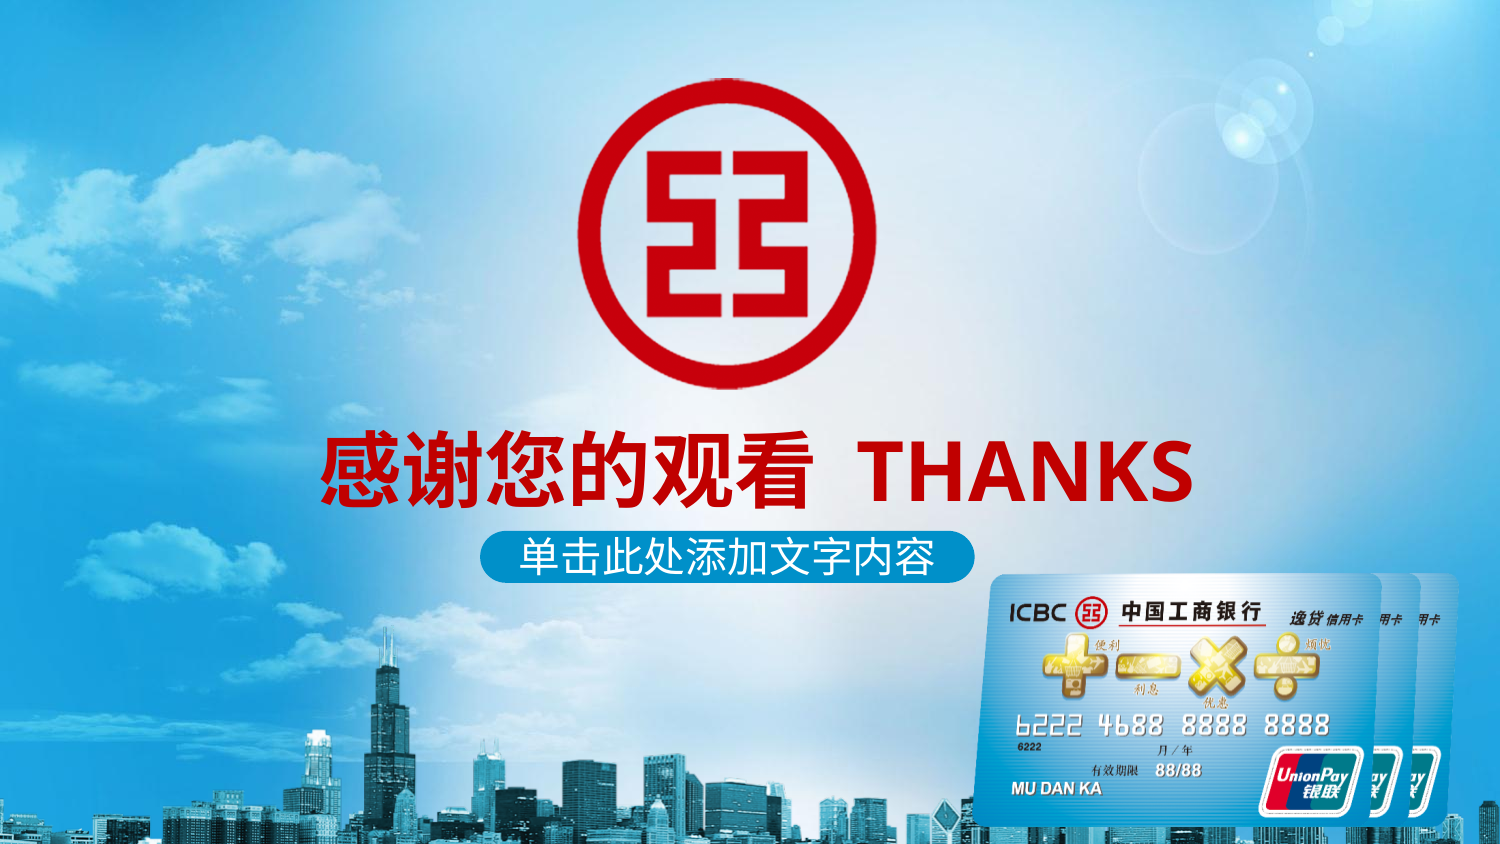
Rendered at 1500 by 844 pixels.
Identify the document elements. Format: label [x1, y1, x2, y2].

text_box [479, 523, 975, 590]
picture [0, 0, 1500, 844]
